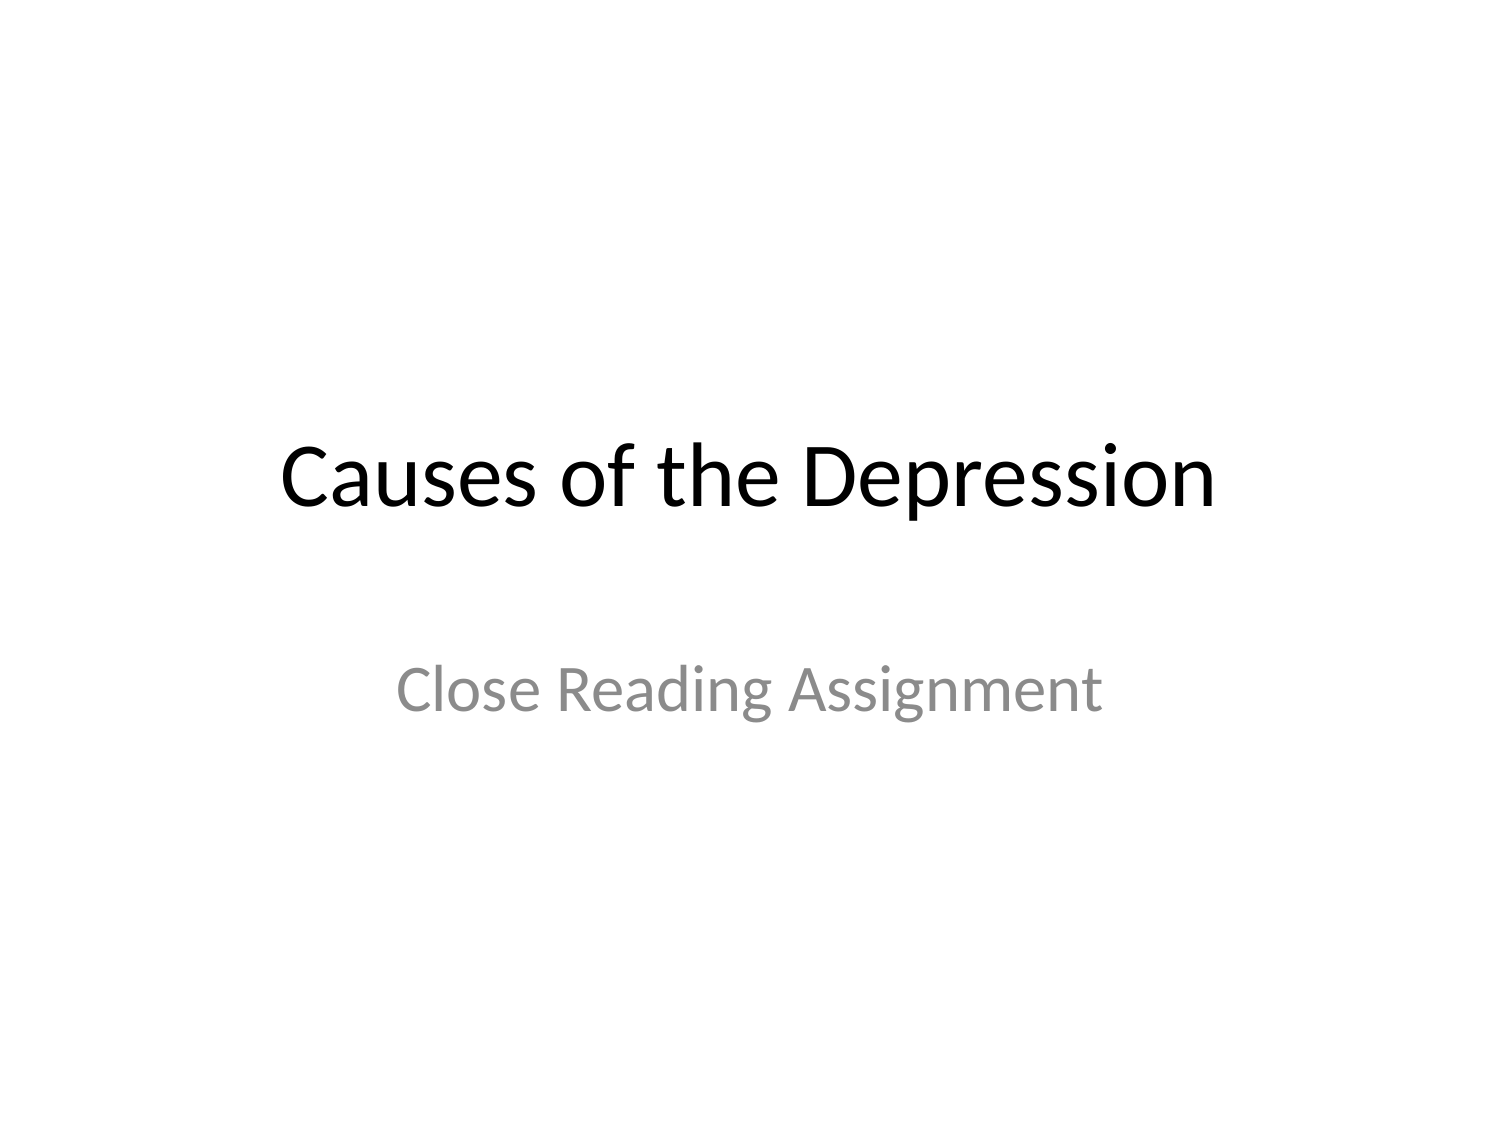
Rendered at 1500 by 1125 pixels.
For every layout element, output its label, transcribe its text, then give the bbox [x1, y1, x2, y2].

title Causes of the Depression [112, 349, 1388, 591]
subtitle Close Reading Assignment [225, 637, 1275, 925]
